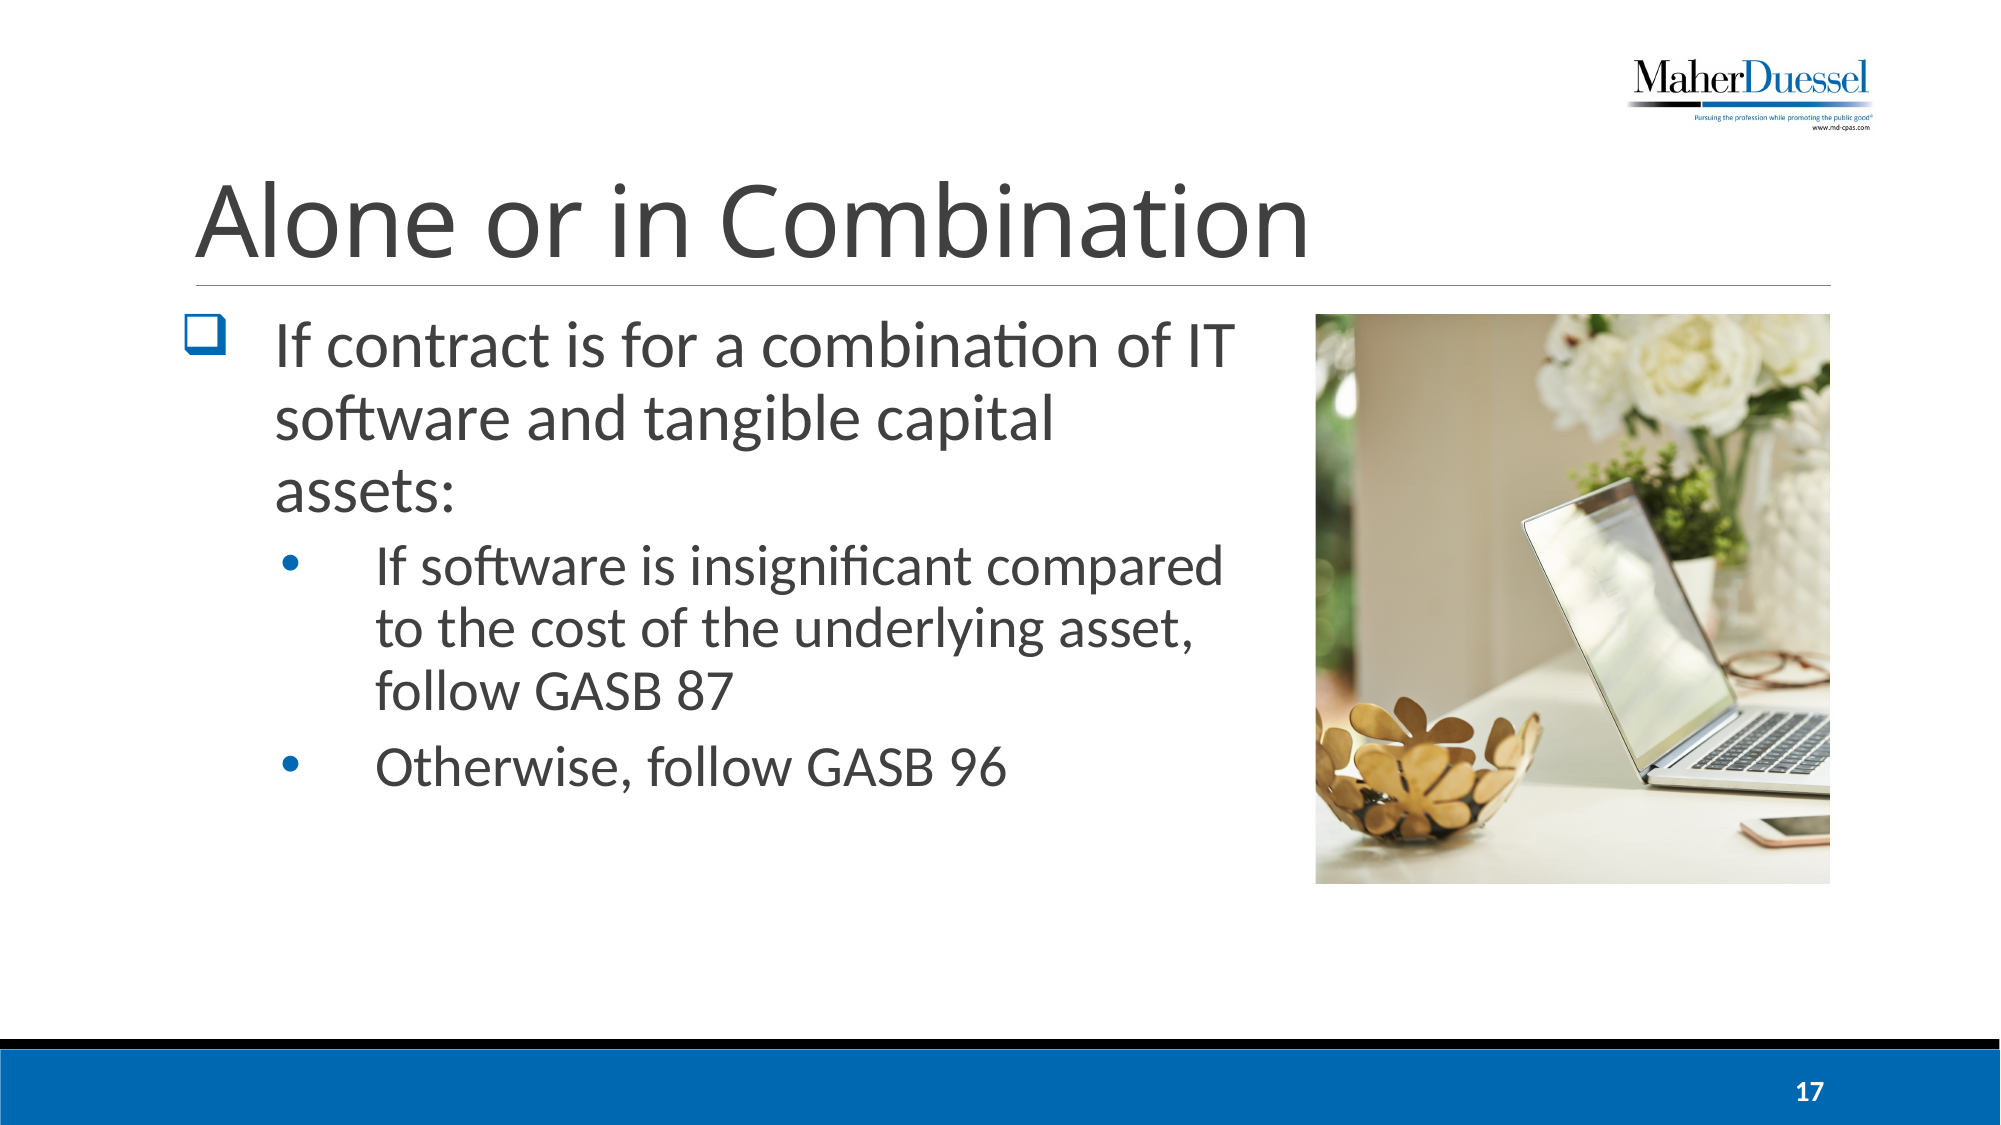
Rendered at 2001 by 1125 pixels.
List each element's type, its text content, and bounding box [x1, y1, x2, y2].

list If contract is for a combination of IT software and tangible capital assets: If software is insignificant compared to the cost of the underlying asset, follow GASB 87 Otherwise, follow GASB 96 [180, 302, 1239, 963]
slide_number 17 [1624, 1059, 1840, 1120]
title Alone or in Combination [180, 47, 1830, 285]
picture [1315, 313, 1831, 885]
picture [1624, 46, 1876, 143]
